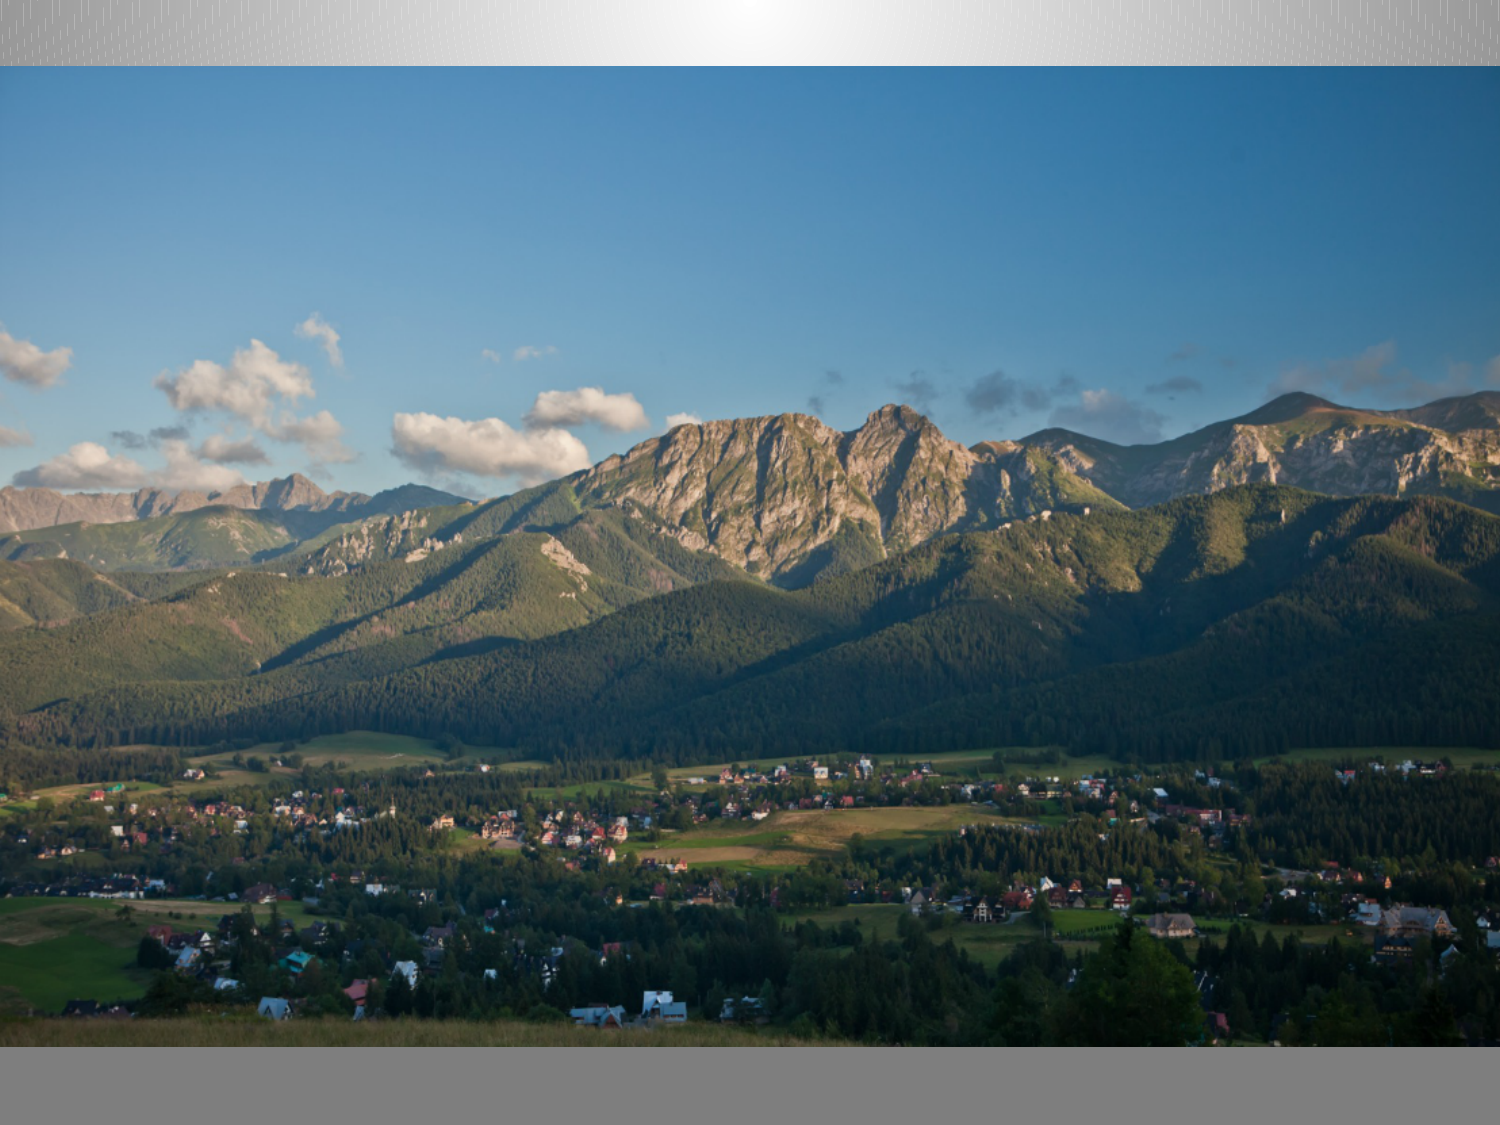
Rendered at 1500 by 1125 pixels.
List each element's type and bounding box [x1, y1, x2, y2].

picture [0, 66, 1500, 1047]
